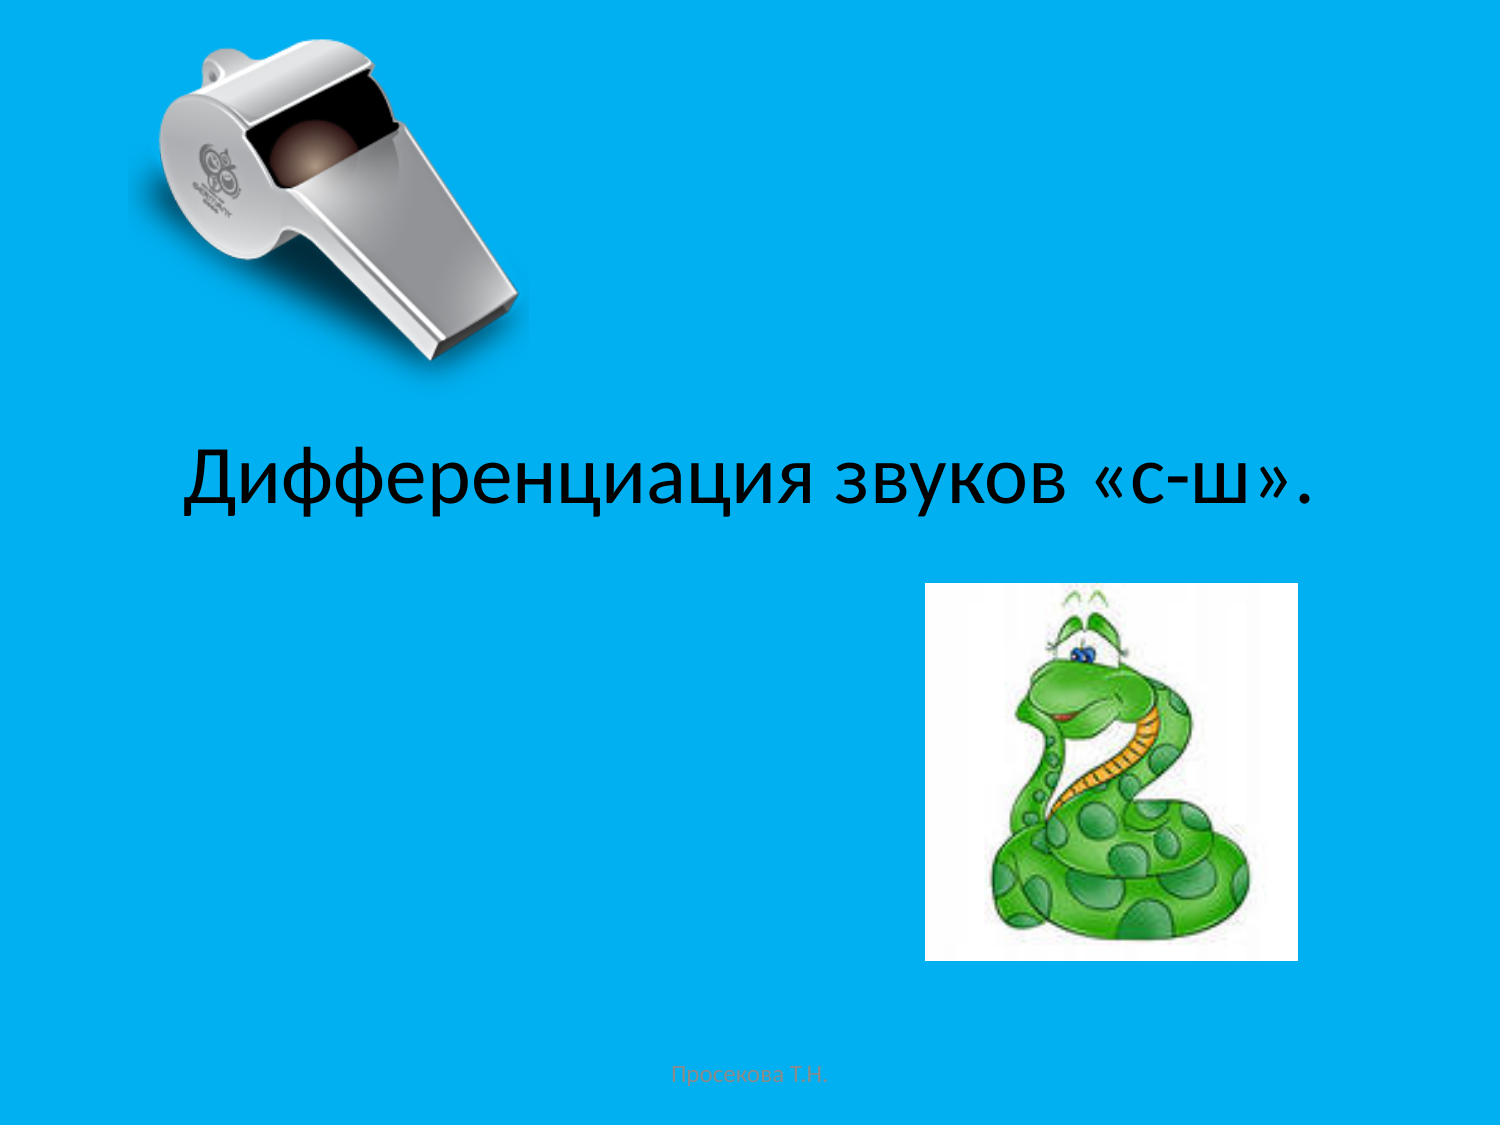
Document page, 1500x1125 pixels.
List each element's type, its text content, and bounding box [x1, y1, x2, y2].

picture [926, 584, 1297, 960]
title Дифференциация звуков «с-ш». [112, 349, 1388, 591]
footer Просекова Т.Н. [512, 1042, 988, 1103]
picture [159, 40, 518, 360]
